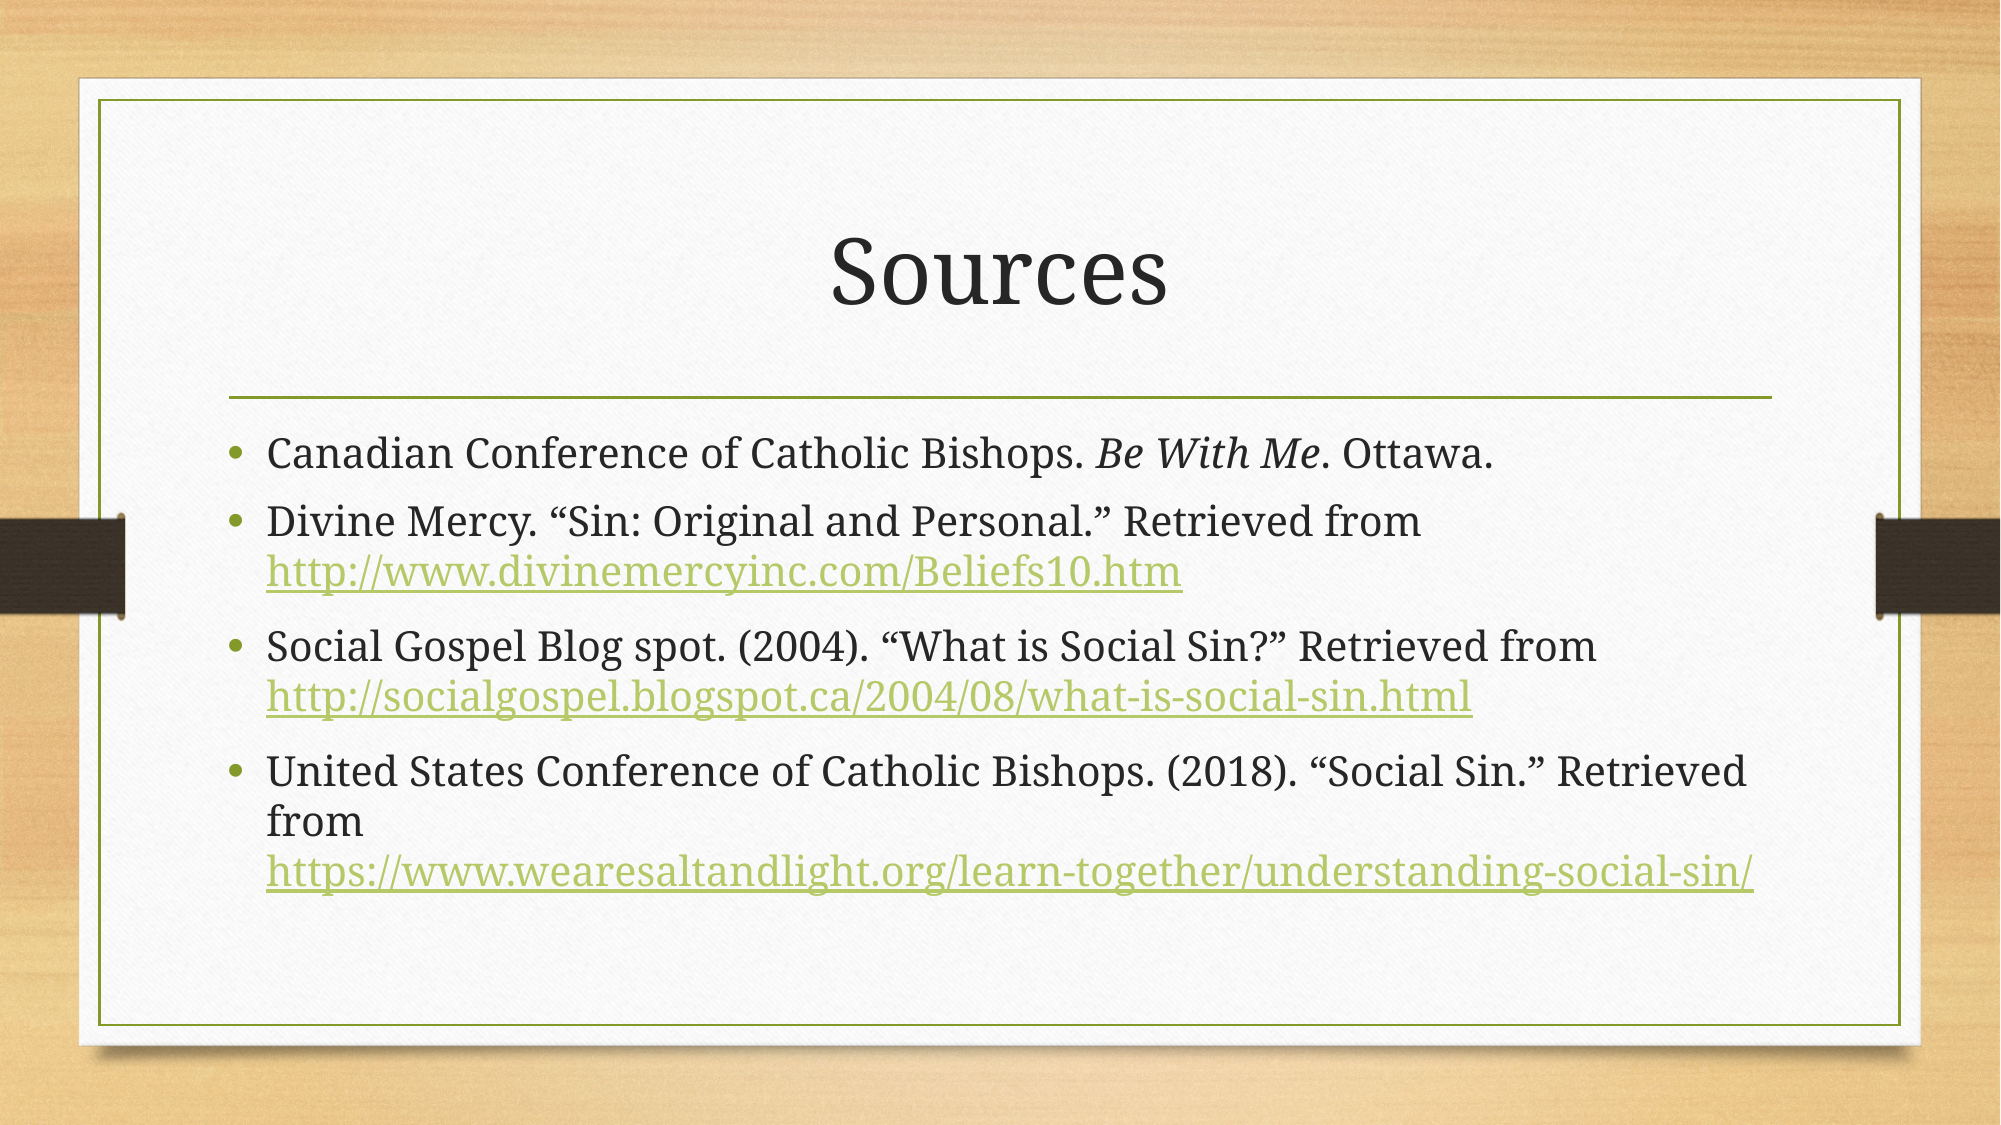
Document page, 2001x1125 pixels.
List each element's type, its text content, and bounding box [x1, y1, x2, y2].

title Sources [212, 161, 1788, 375]
picture [0, 0, 2001, 1125]
list Canadian Conference of Catholic Bishops. Be With Me. Ottawa. Divine Mercy. “Sin: Original and Personal.” Retrieved from http://www.divinemercyinc.com/Beliefs10.htm Social Gospel Blog spot. (2004). “What is Social Sin?” Retrieved from http://socialgospel.blogspot.ca/2004/08/what-is-social-sin.html United States Conference of Catholic Bishops. (2018). “Social Sin.” Retrieved from https://www.wearesaltandlight.org/learn-together/understanding-social-sin/ [212, 419, 1788, 964]
